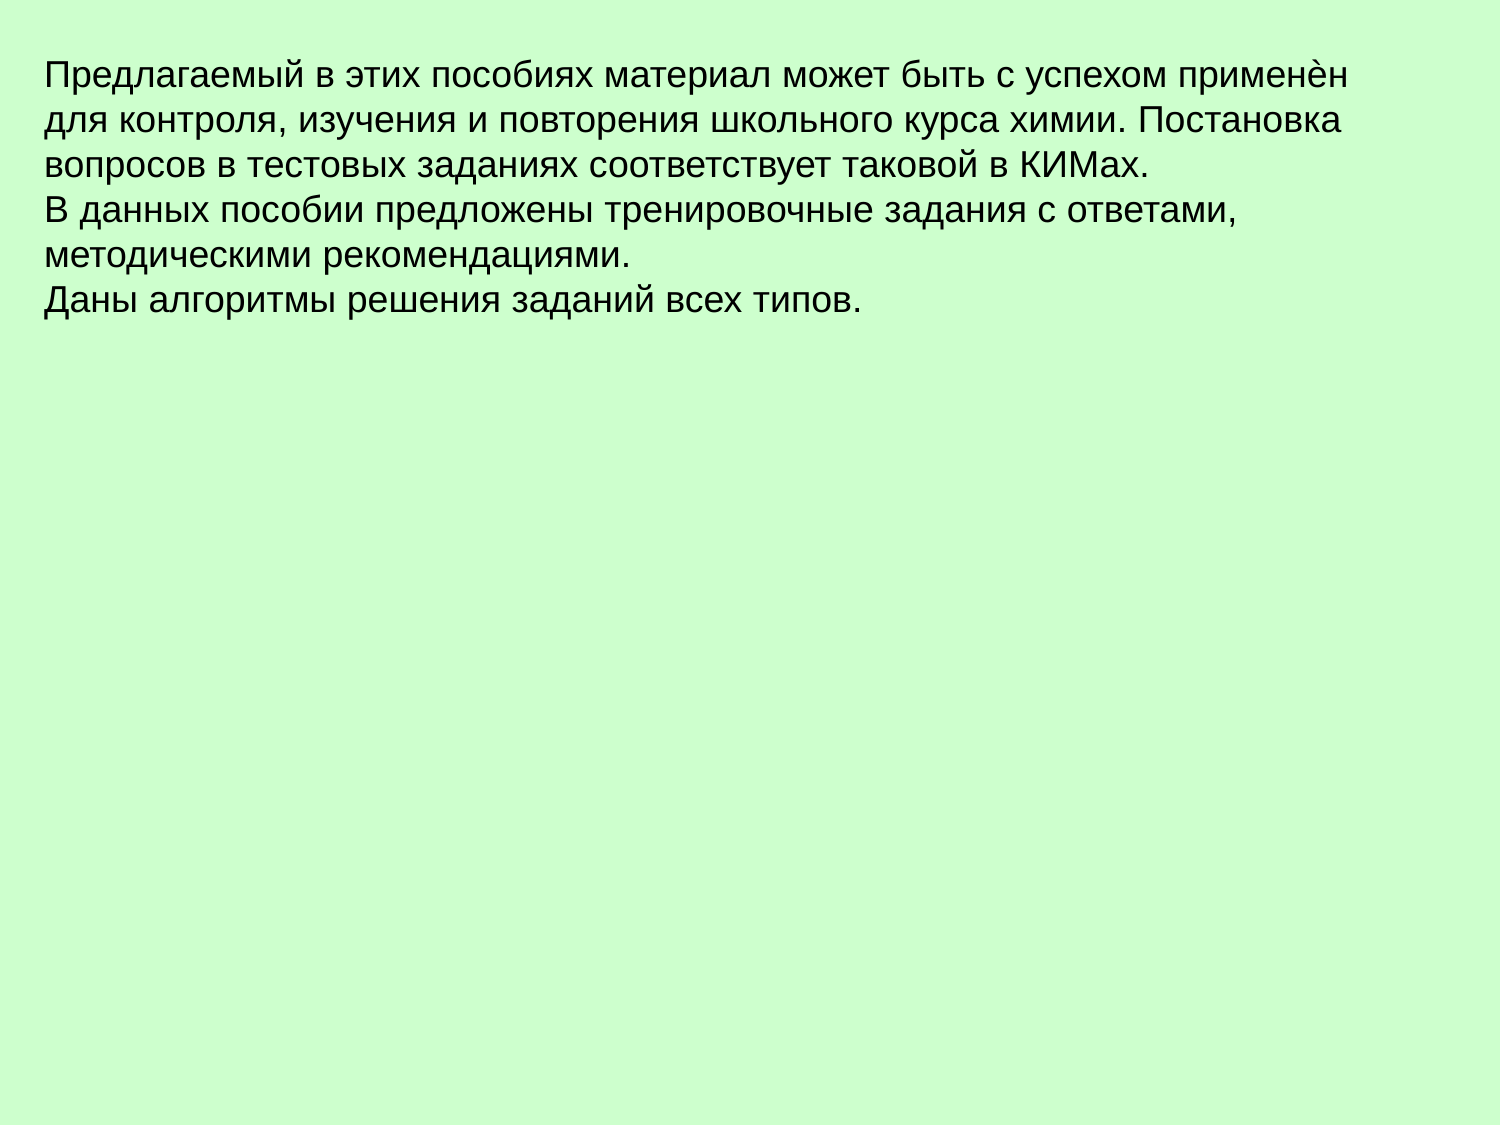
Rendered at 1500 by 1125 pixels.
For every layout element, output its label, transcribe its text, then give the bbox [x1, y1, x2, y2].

text_box Предлагаемый в этих пособиях материал может быть с успехом применѐн для контроля, изучения и повторения школьного курса химии. Постановка вопросов в тестовых заданиях соответствует таковой в КИМах. В данных пособии предложены тренировочные задания с ответами, методическими рекомендациями. Даны алгоритмы решения заданий всех типов. [29, 42, 1436, 328]
